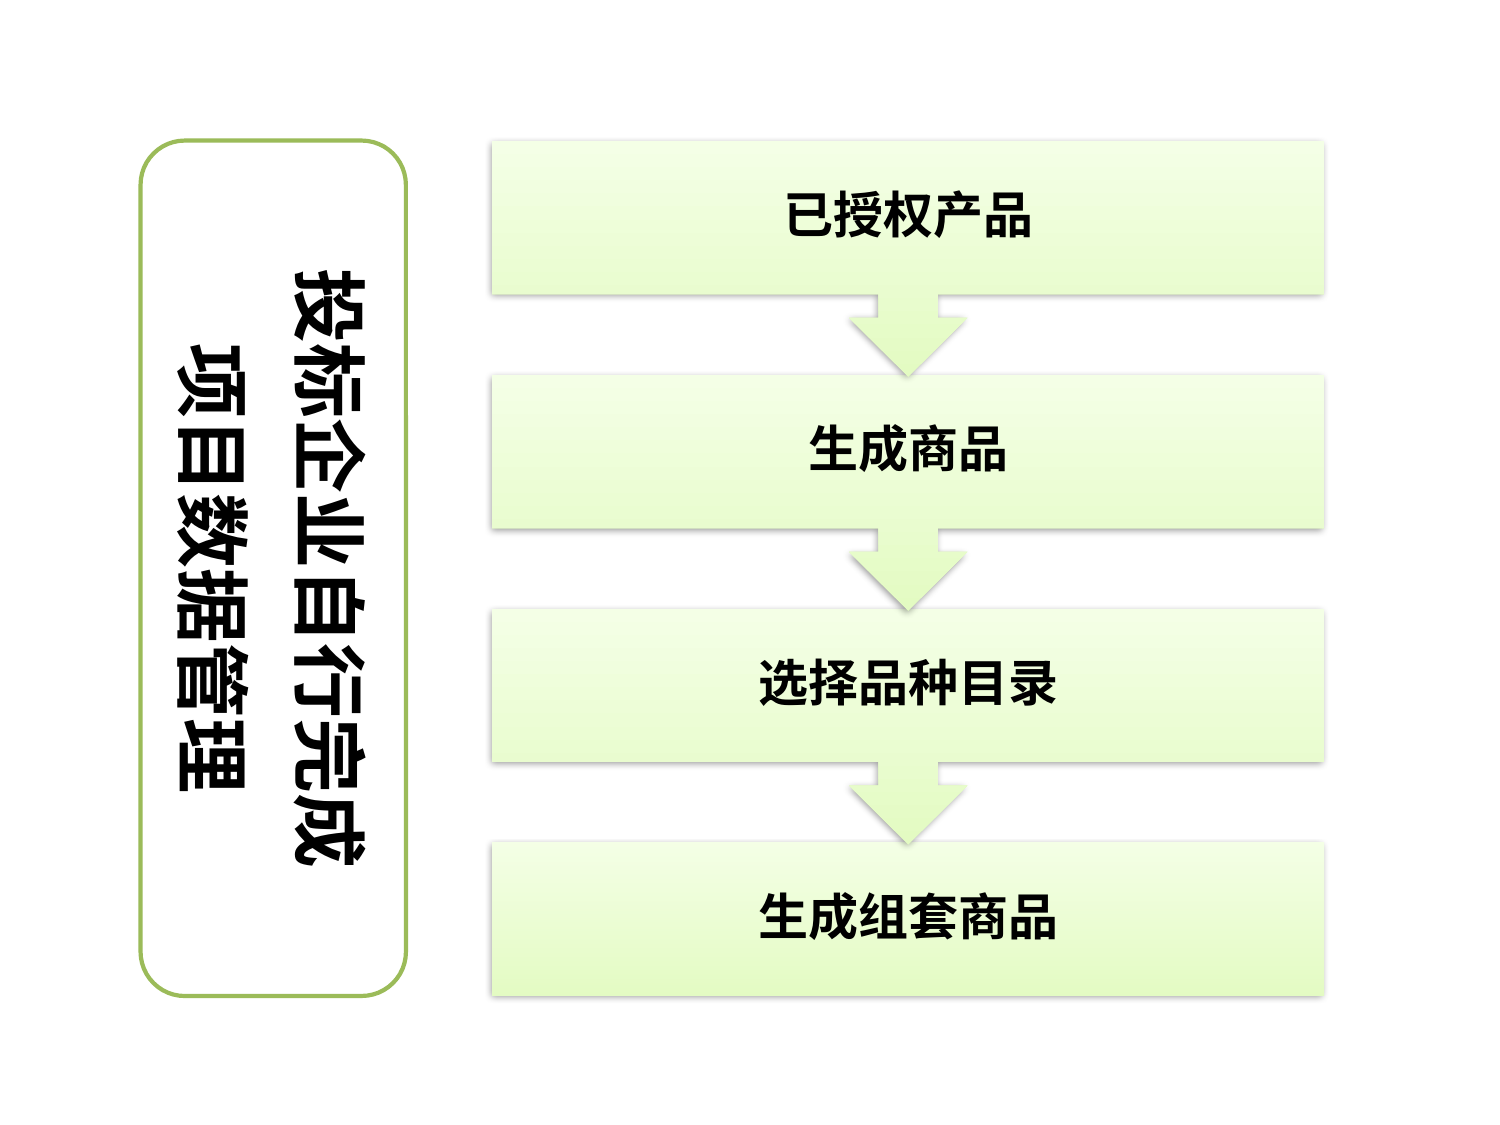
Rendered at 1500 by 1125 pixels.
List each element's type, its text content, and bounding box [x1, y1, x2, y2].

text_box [491, 140, 1325, 997]
text_box 投标企业自行完成 项目数据管理 [138, 138, 409, 999]
